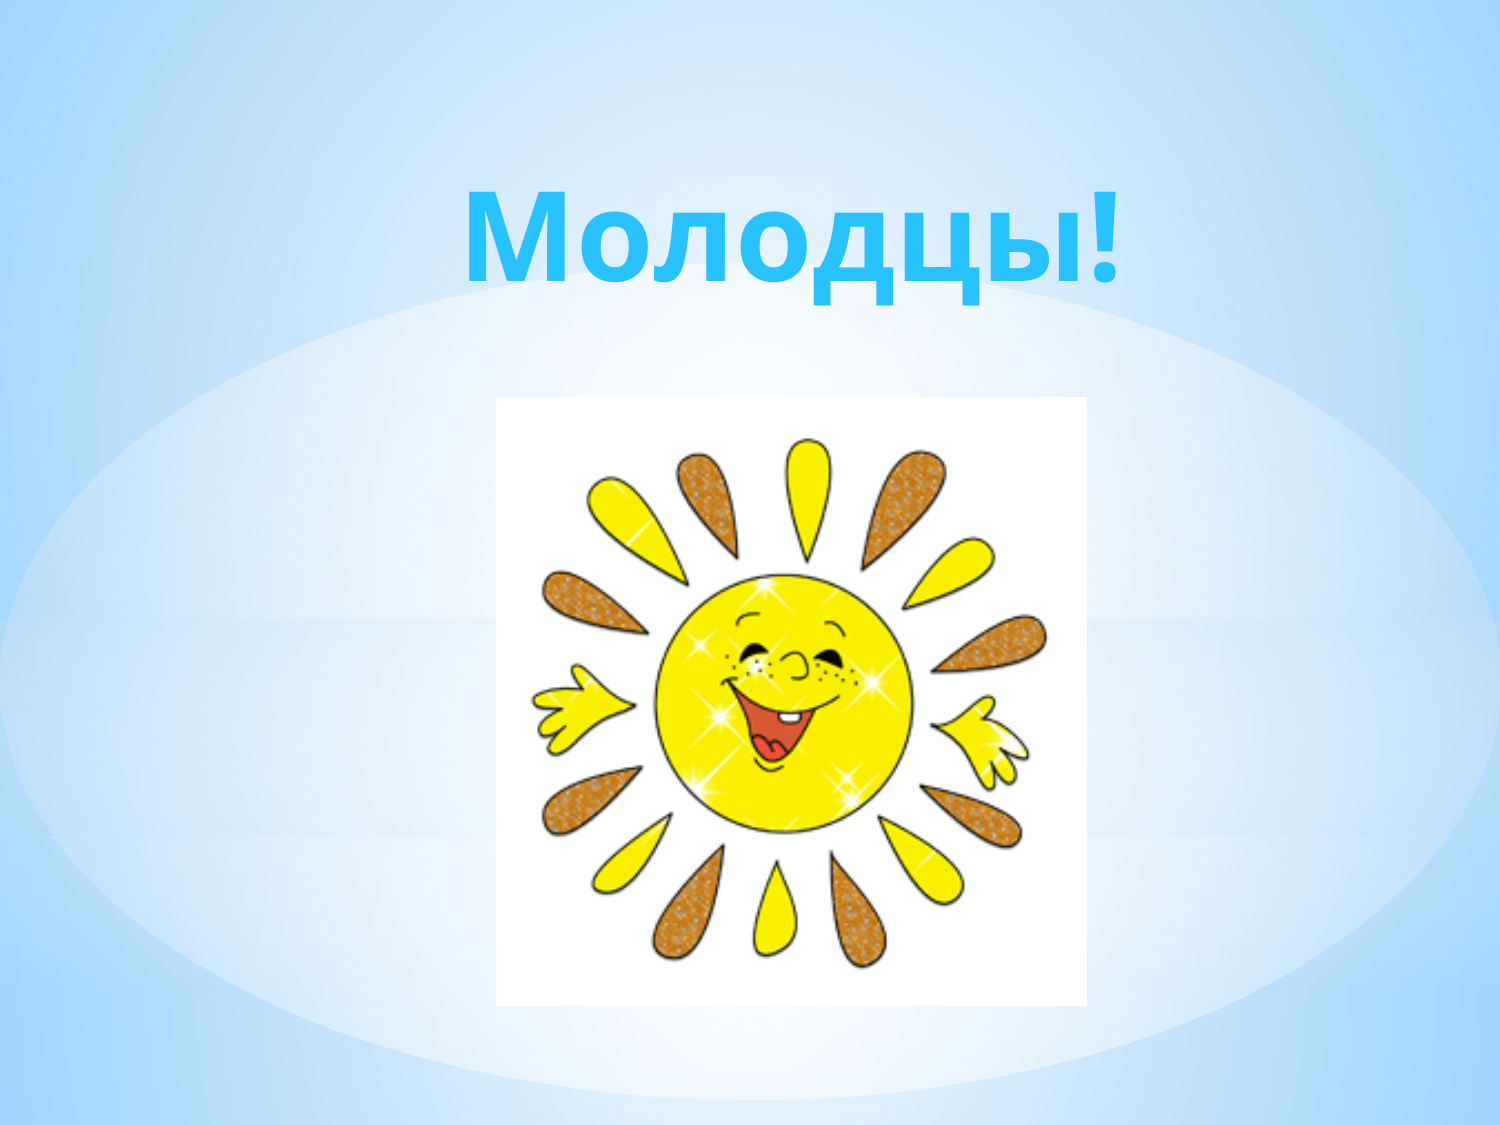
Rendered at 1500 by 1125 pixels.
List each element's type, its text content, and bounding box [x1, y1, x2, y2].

picture [495, 396, 1087, 1006]
text_box Молодцы! [194, 148, 1388, 314]
